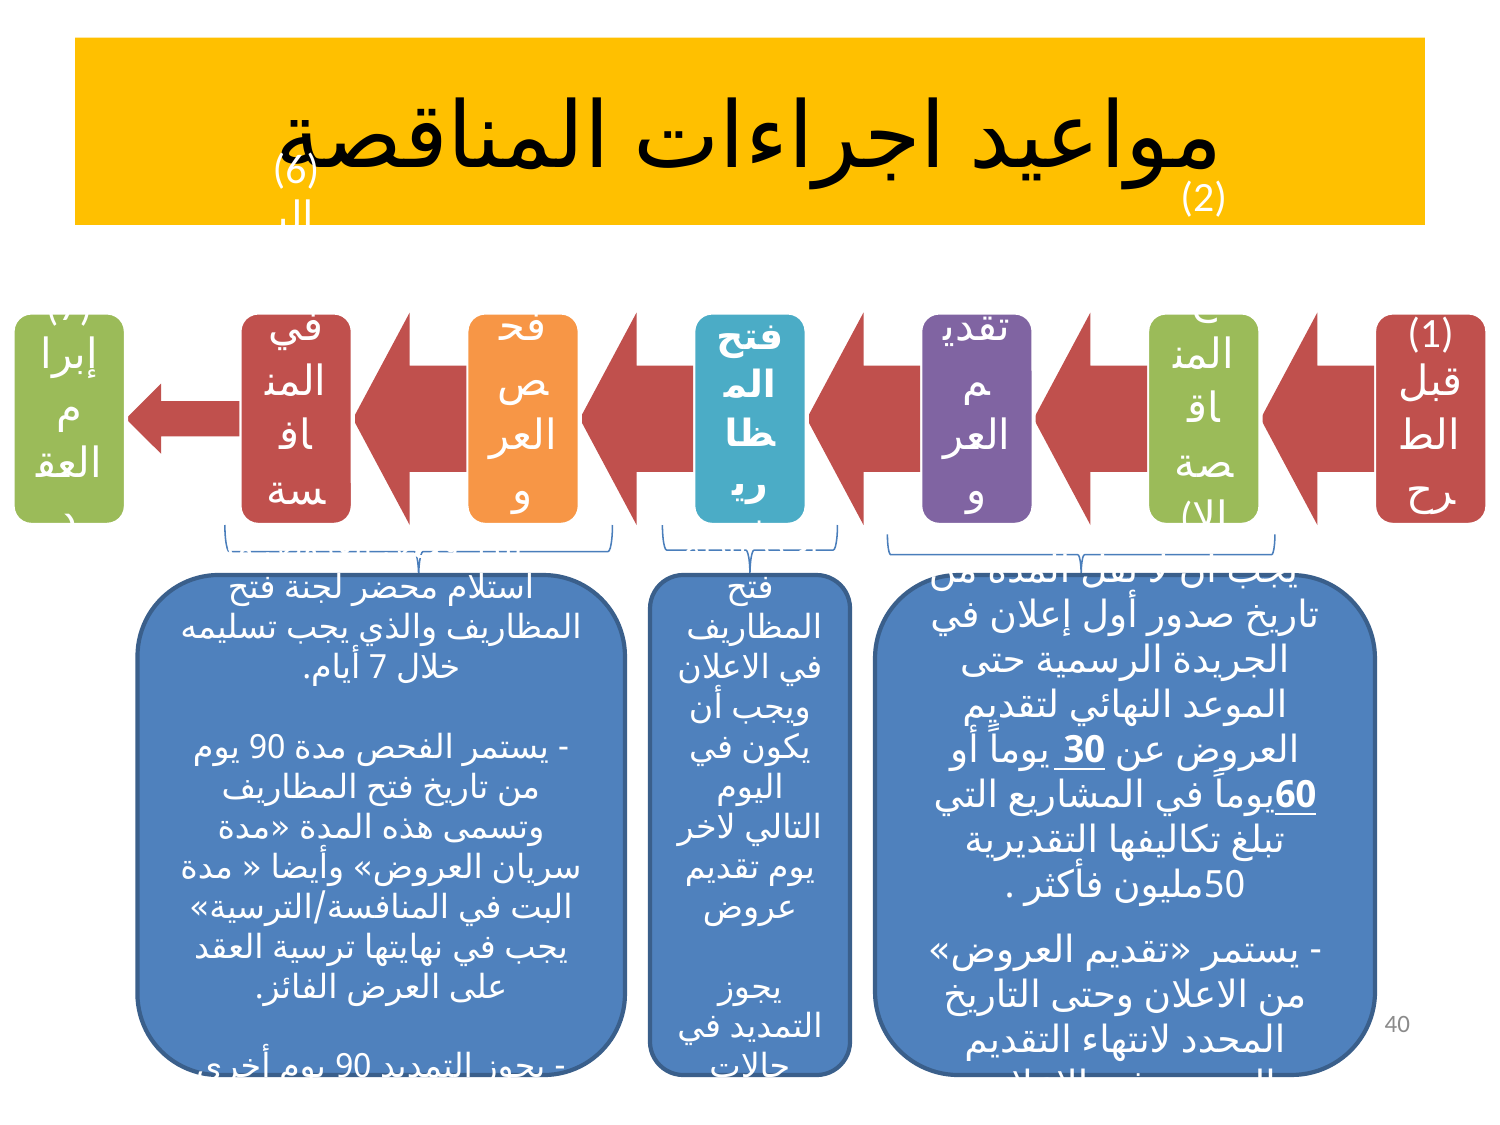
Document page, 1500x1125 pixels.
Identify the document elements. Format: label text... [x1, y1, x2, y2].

text_box [886, 534, 1276, 572]
text_box [661, 533, 839, 572]
title مواعيد اجراءات المناقصة [75, 37, 1425, 225]
text_box - يبدأ فحص العروض من استلام محضر لجنة فتح المظاريف والذي يجب تسليمه خلال 7 أيام. - يستمر الفحص مدة 90 يوم من تاريخ فتح المظاريف وتسمى هذه المدة «مدة سريان العروض» وأيضا « مدة البت في المنافسة/الترسية» يجب في نهايتها ترسية العقد على العرض الفائز. - يجوز التمديد 90 يوم أخرى فقط وفي حالات معينة [135, 572, 628, 1078]
text_box - يجب أن لا تقل المدة من تاريخ صدور أول إعلان في الجريدة الرسمية حتى الموعد النهائي لتقديم العروض عن 30 يوماً أو 60يوماً في المشاريع التي تبلغ تكاليفها التقديرية 50مليون فأكثر . - يستمر «تقديم العروض» من الاعلان وحتى التاريخ المحدد لانتهاء التقديم الموضح في الاعلان. [872, 572, 1378, 1078]
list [12, 312, 1488, 526]
slide_number 40 [1353, 992, 1425, 1053]
text_box [224, 533, 614, 572]
text_box يحدد تاريخ فتح المظاريف في الاعلان ويجب أن يكون في اليوم التالي لاخر يوم تقديم عروض يجوز التمديد في حالات معينة [647, 572, 853, 1078]
